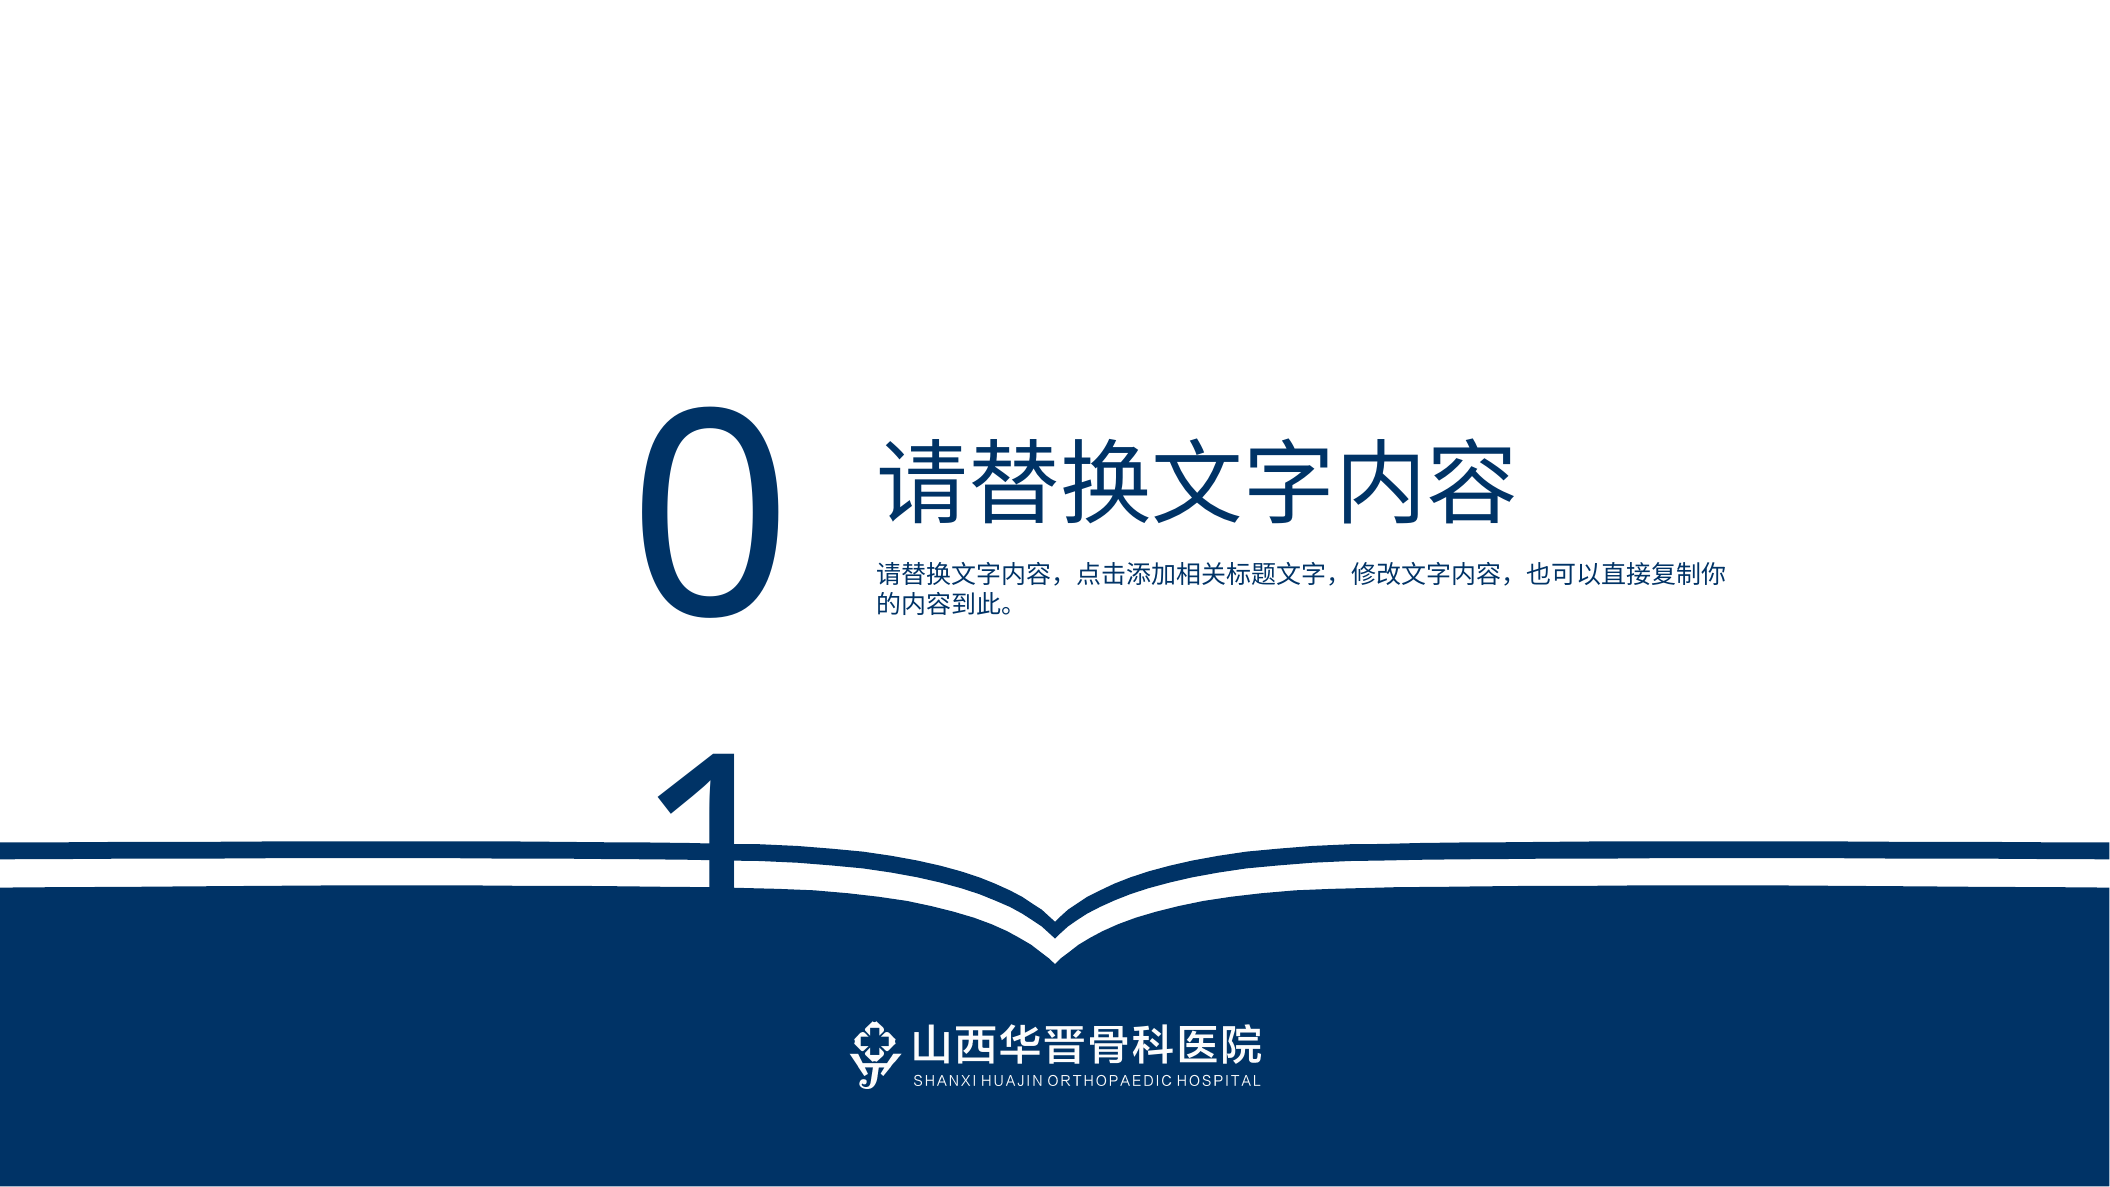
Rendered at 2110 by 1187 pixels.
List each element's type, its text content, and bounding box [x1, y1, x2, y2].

text_box 01 [534, 859, 895, 899]
text_box 01 [534, 320, 895, 856]
text_box 请替换文字内容，点击添加相关标题文字，修改文字内容，也可以直接复制你的内容到此。 [895, 558, 1727, 619]
picture [849, 1021, 1261, 1089]
text_box 请替换文字内容 [895, 424, 1527, 535]
text_box [0, 841, 2110, 939]
text_box [0, 885, 2110, 1187]
